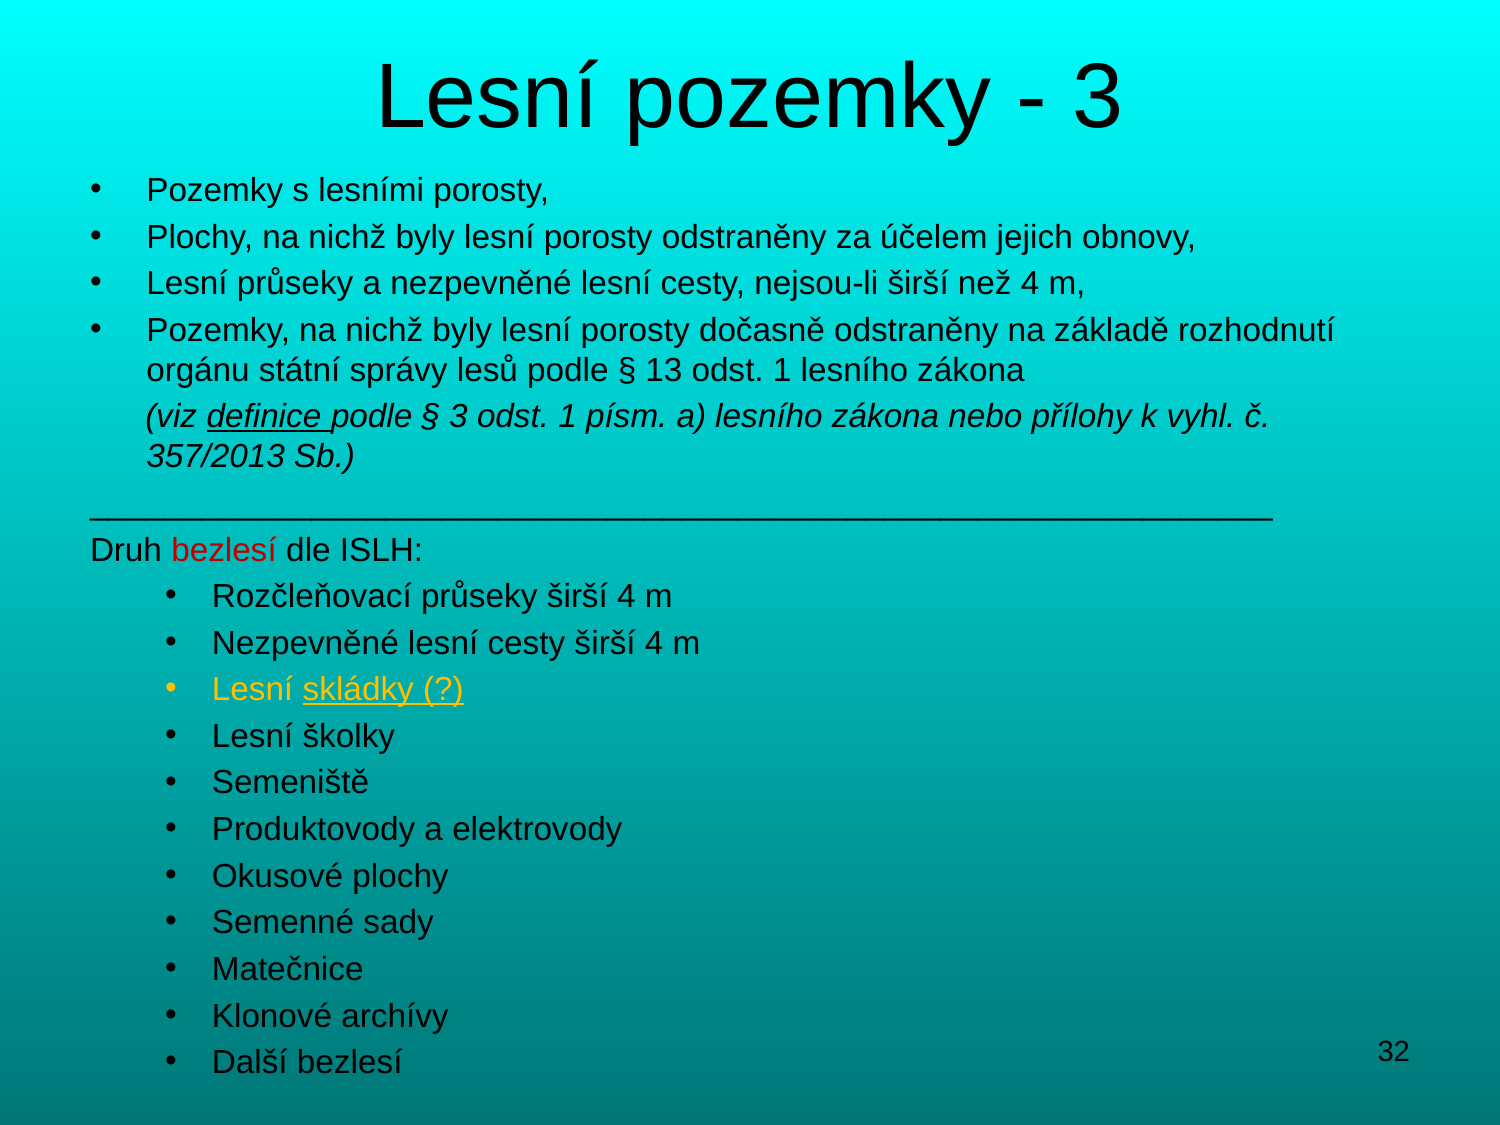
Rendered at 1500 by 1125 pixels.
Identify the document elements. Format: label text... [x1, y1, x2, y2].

title Lesní pozemky - 3 [74, 44, 1426, 138]
list Pozemky s lesními porosty, Plochy, na nichž byly lesní porosty odstraněny za účelem jejich obnovy, Lesní průseky a nezpevněné lesní cesty, nejsou-li širší než 4 m, Pozemky, na nichž byly lesní porosty dočasně odstraněny na základě rozhodnutí orgánu státní správy lesů podle § 13 odst. 1 lesního zákona (viz definice podle § 3 odst. 1 písm. a) lesního zákona nebo přílohy k vyhl. č. 357/2013 Sb.) ________________________________________________________________ Druh bezlesí dle ISLH: Rozčleňovací průseky širší 4 m Nezpevněné lesní cesty širší 4 m Lesní skládky (?) Lesní školky Semeniště Produktovody a elektrovody Okusové plochy Semenné sady Matečnice Klonové archívy Další bezlesí [74, 160, 1426, 1107]
slide_number 32 [1074, 1024, 1425, 1103]
